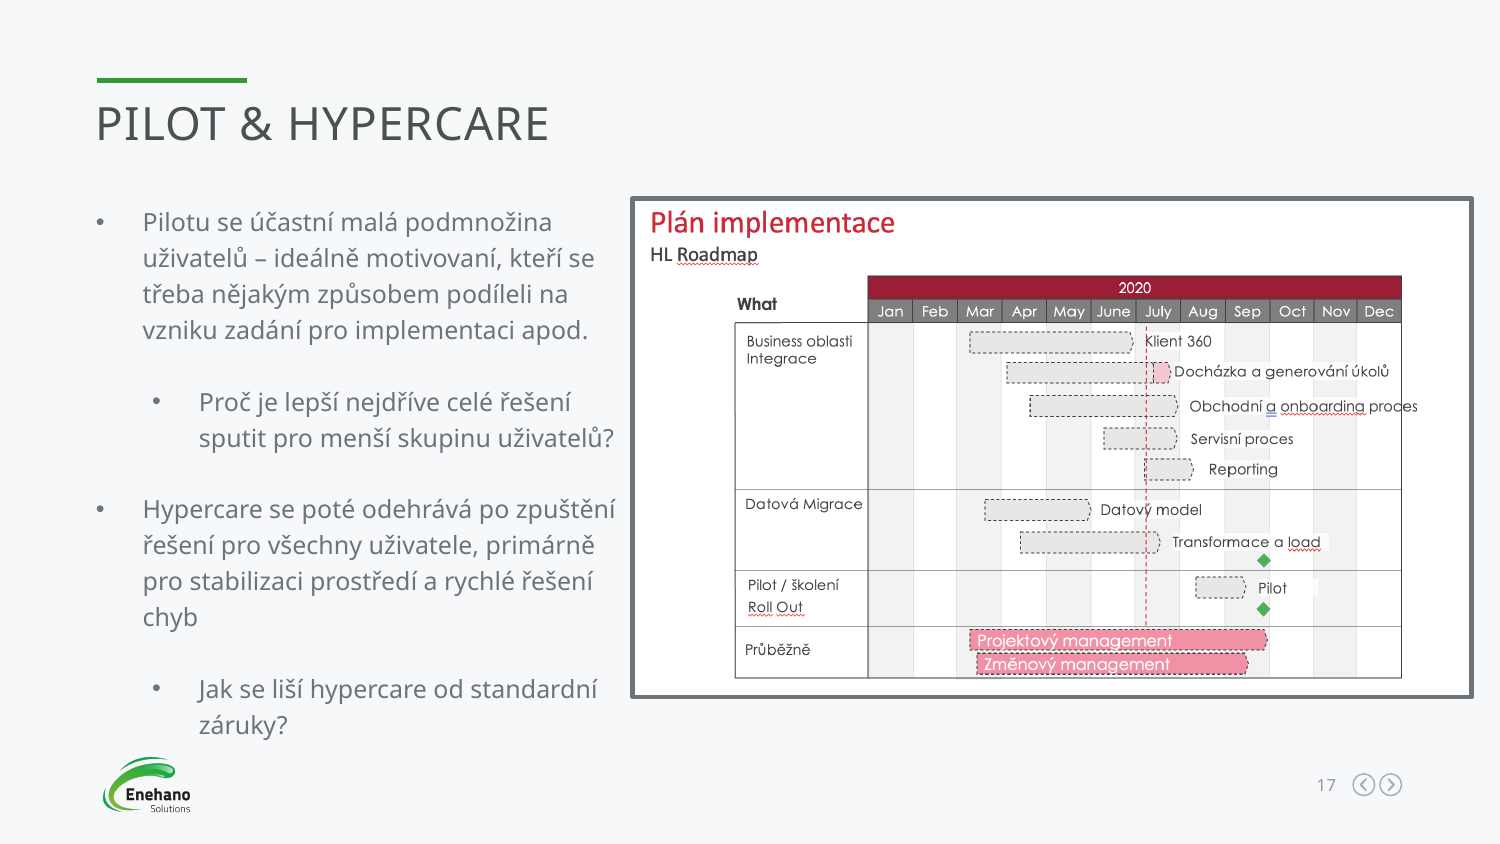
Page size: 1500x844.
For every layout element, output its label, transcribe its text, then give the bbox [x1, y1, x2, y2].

picture [95, 776, 198, 817]
list Pilot & hypercare [95, 94, 1401, 158]
picture [634, 200, 1470, 695]
text_box Pilotu se účastní malá podmnožina uživatelů – ideálně motivovaní, kteří se třeba nějakým způsobem podíleli na vzniku zadání pro implementaci apod. Proč je lepší nejdříve celé řešení sputit pro menší skupinu uživatelů? Hypercare se poté odehrává po zpuštění řešení pro všechny uživatele, primárně pro stabilizaci prostředí a rychlé řešení chyb Jak se liší hypercare od standardní záruky? [95, 200, 617, 776]
